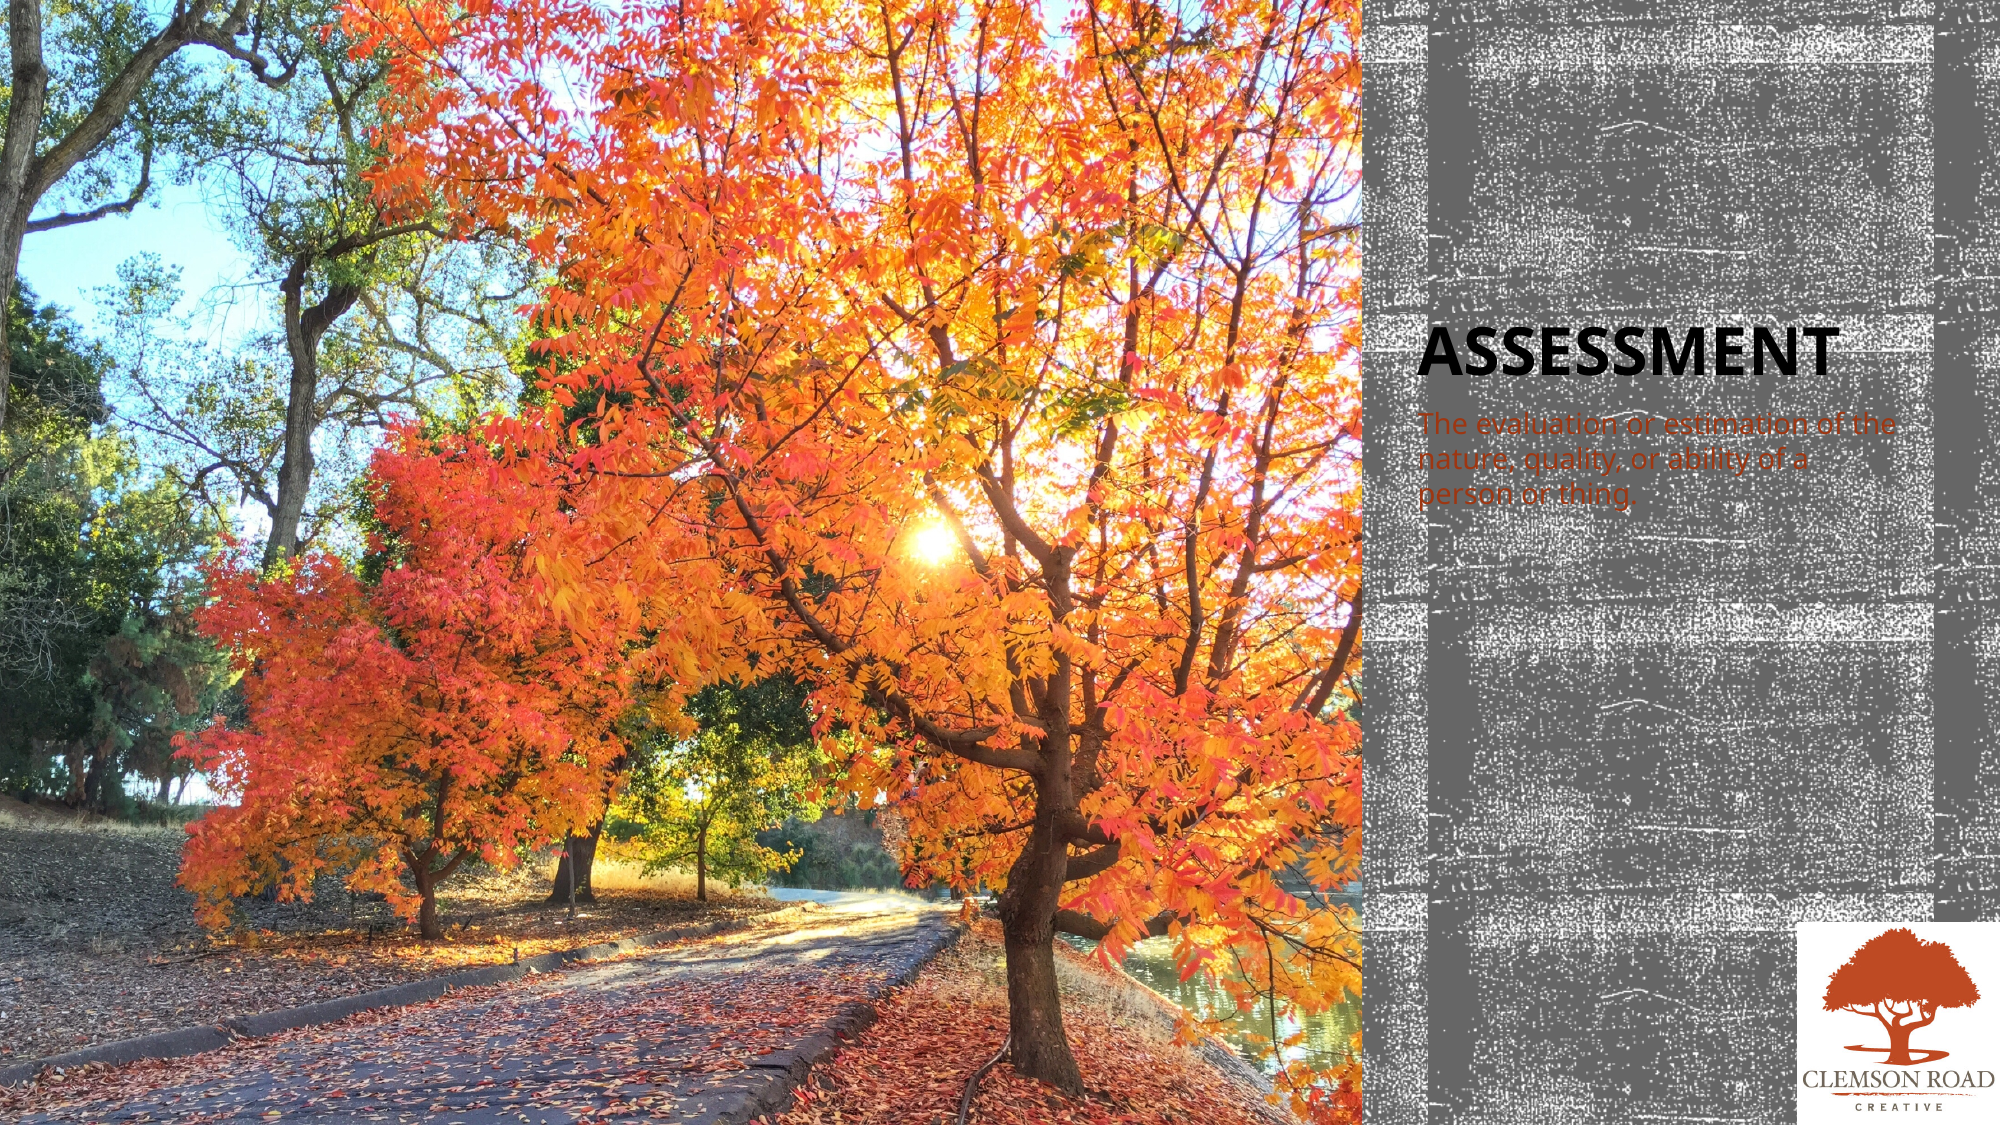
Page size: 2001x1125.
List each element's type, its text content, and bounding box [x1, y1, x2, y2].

title assessment [1402, 112, 1928, 397]
list The evaluation or estimation of the nature, quality, or ability of a person or thing. [1402, 397, 1928, 938]
picture [0, 0, 1363, 1125]
picture [1797, 922, 2000, 1125]
